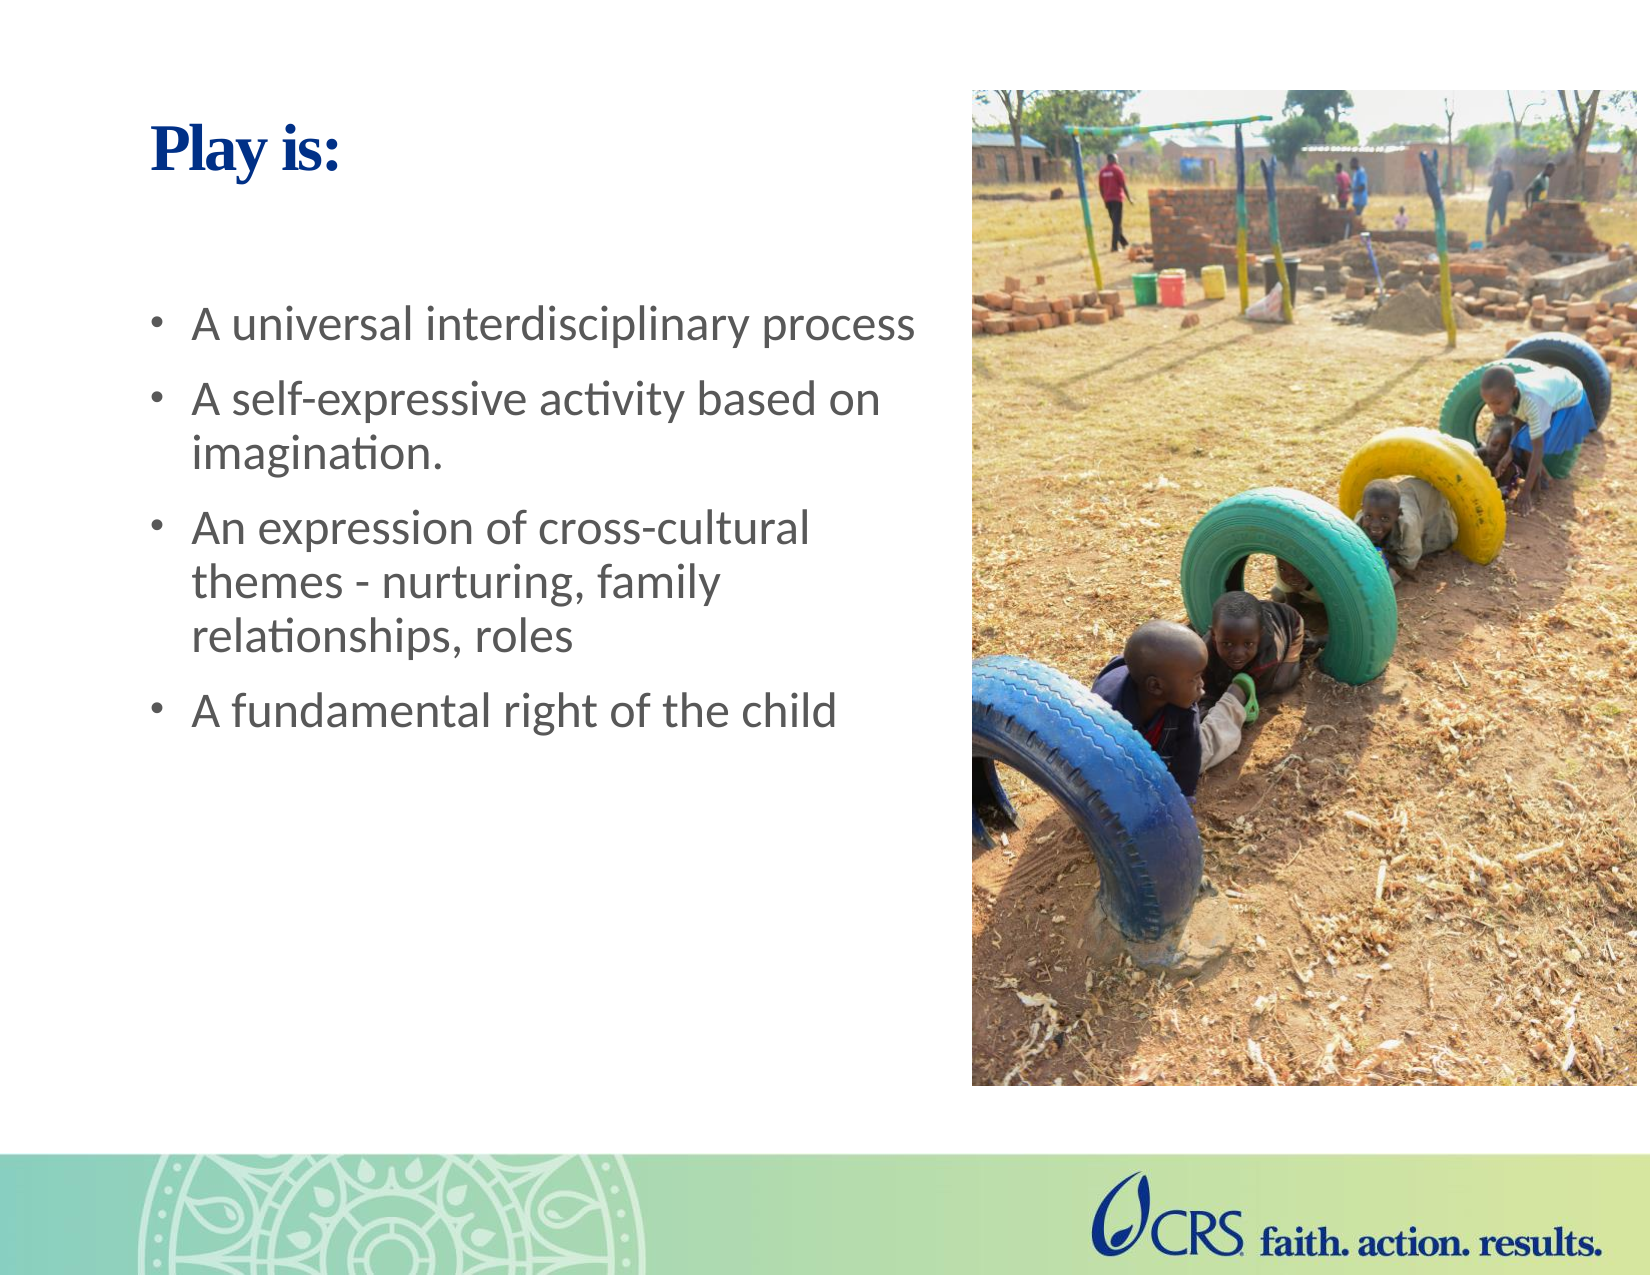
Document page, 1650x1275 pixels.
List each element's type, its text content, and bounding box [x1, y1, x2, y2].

picture [972, 90, 1637, 1086]
picture [0, 1153, 1650, 1275]
title Play is: [150, 0, 1350, 184]
list A universal interdisciplinary process A self-expressive activity based on imagination. An expression of cross-cultural themes - nurturing, family relationships, roles A fundamental right of the child [150, 297, 946, 865]
